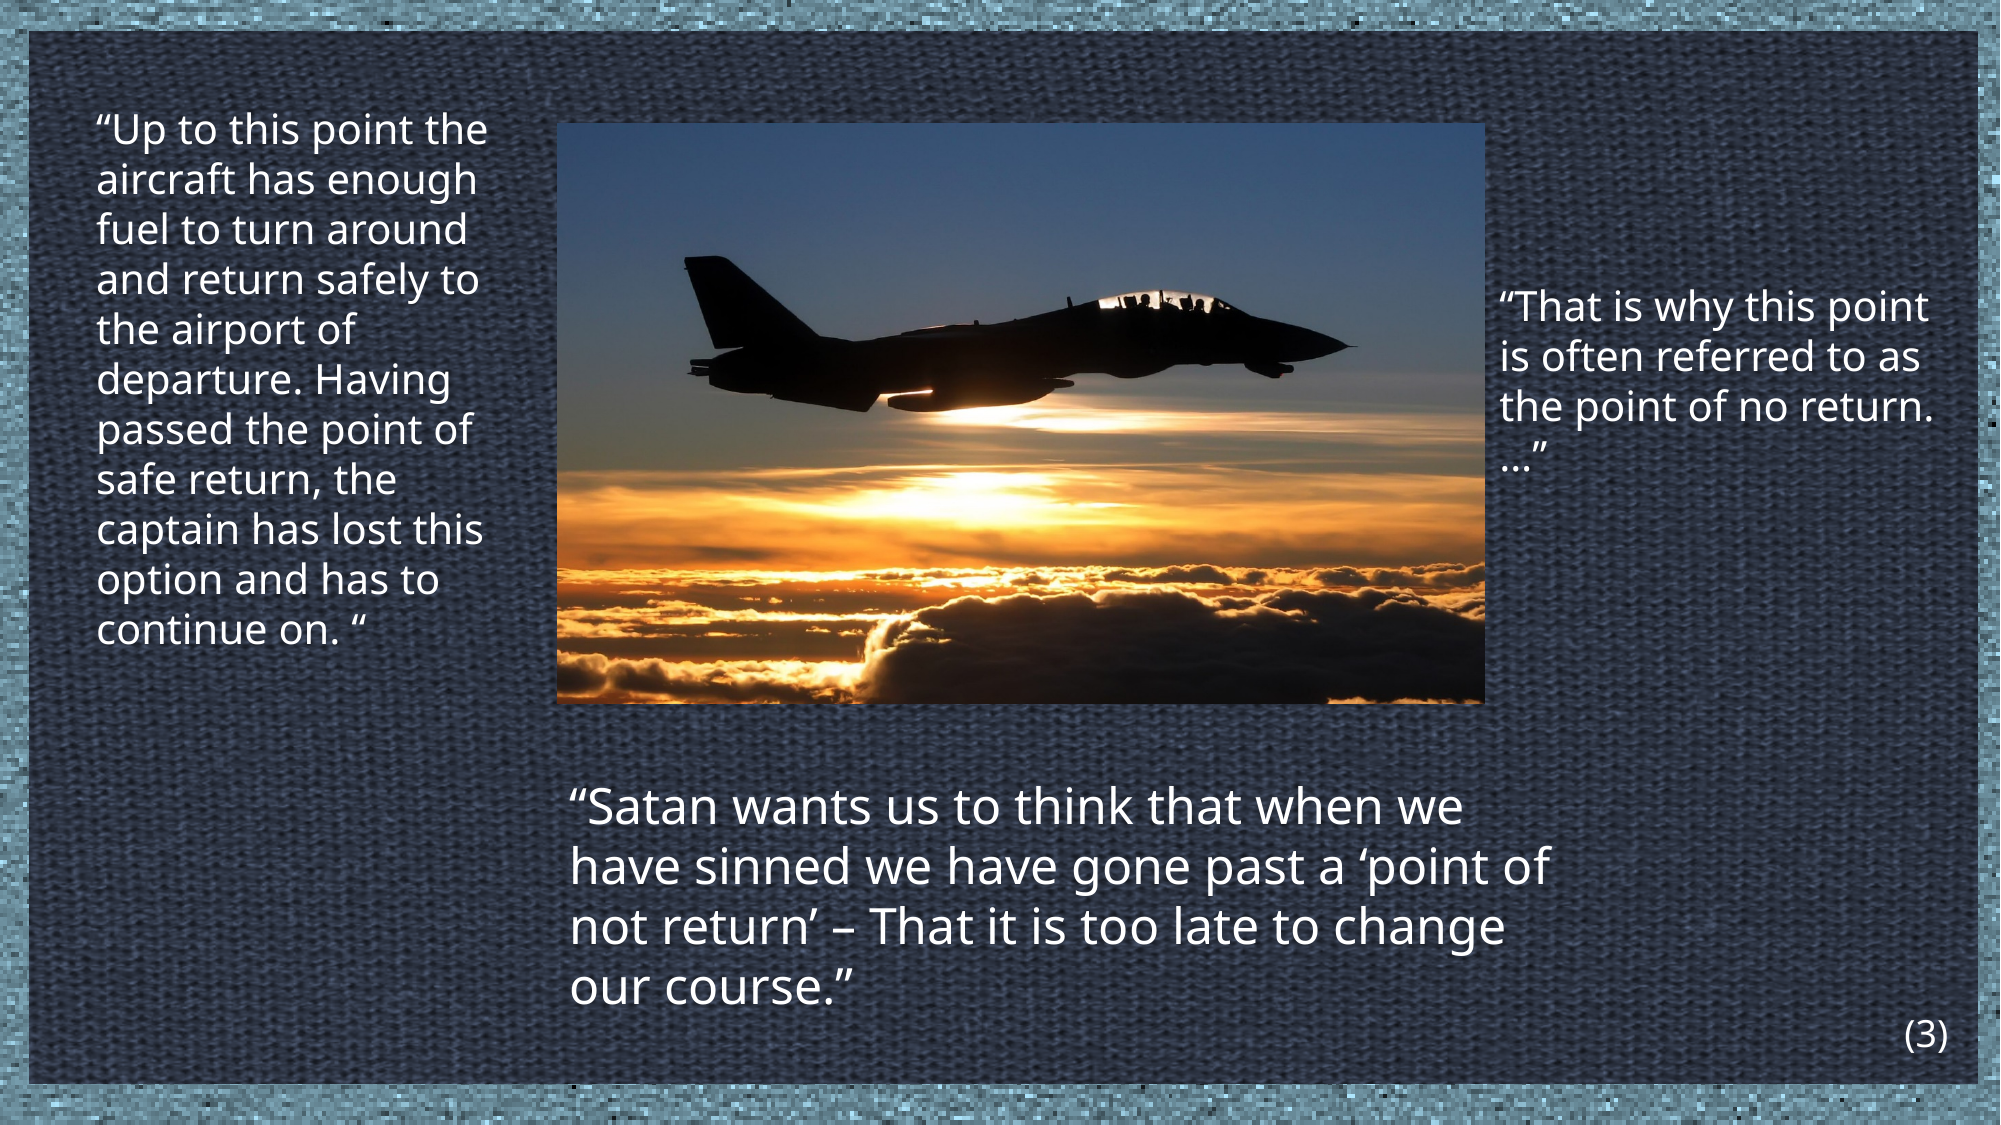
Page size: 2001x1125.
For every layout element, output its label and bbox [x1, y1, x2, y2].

text_box [0, 0, 2000, 1125]
picture [557, 123, 1485, 704]
